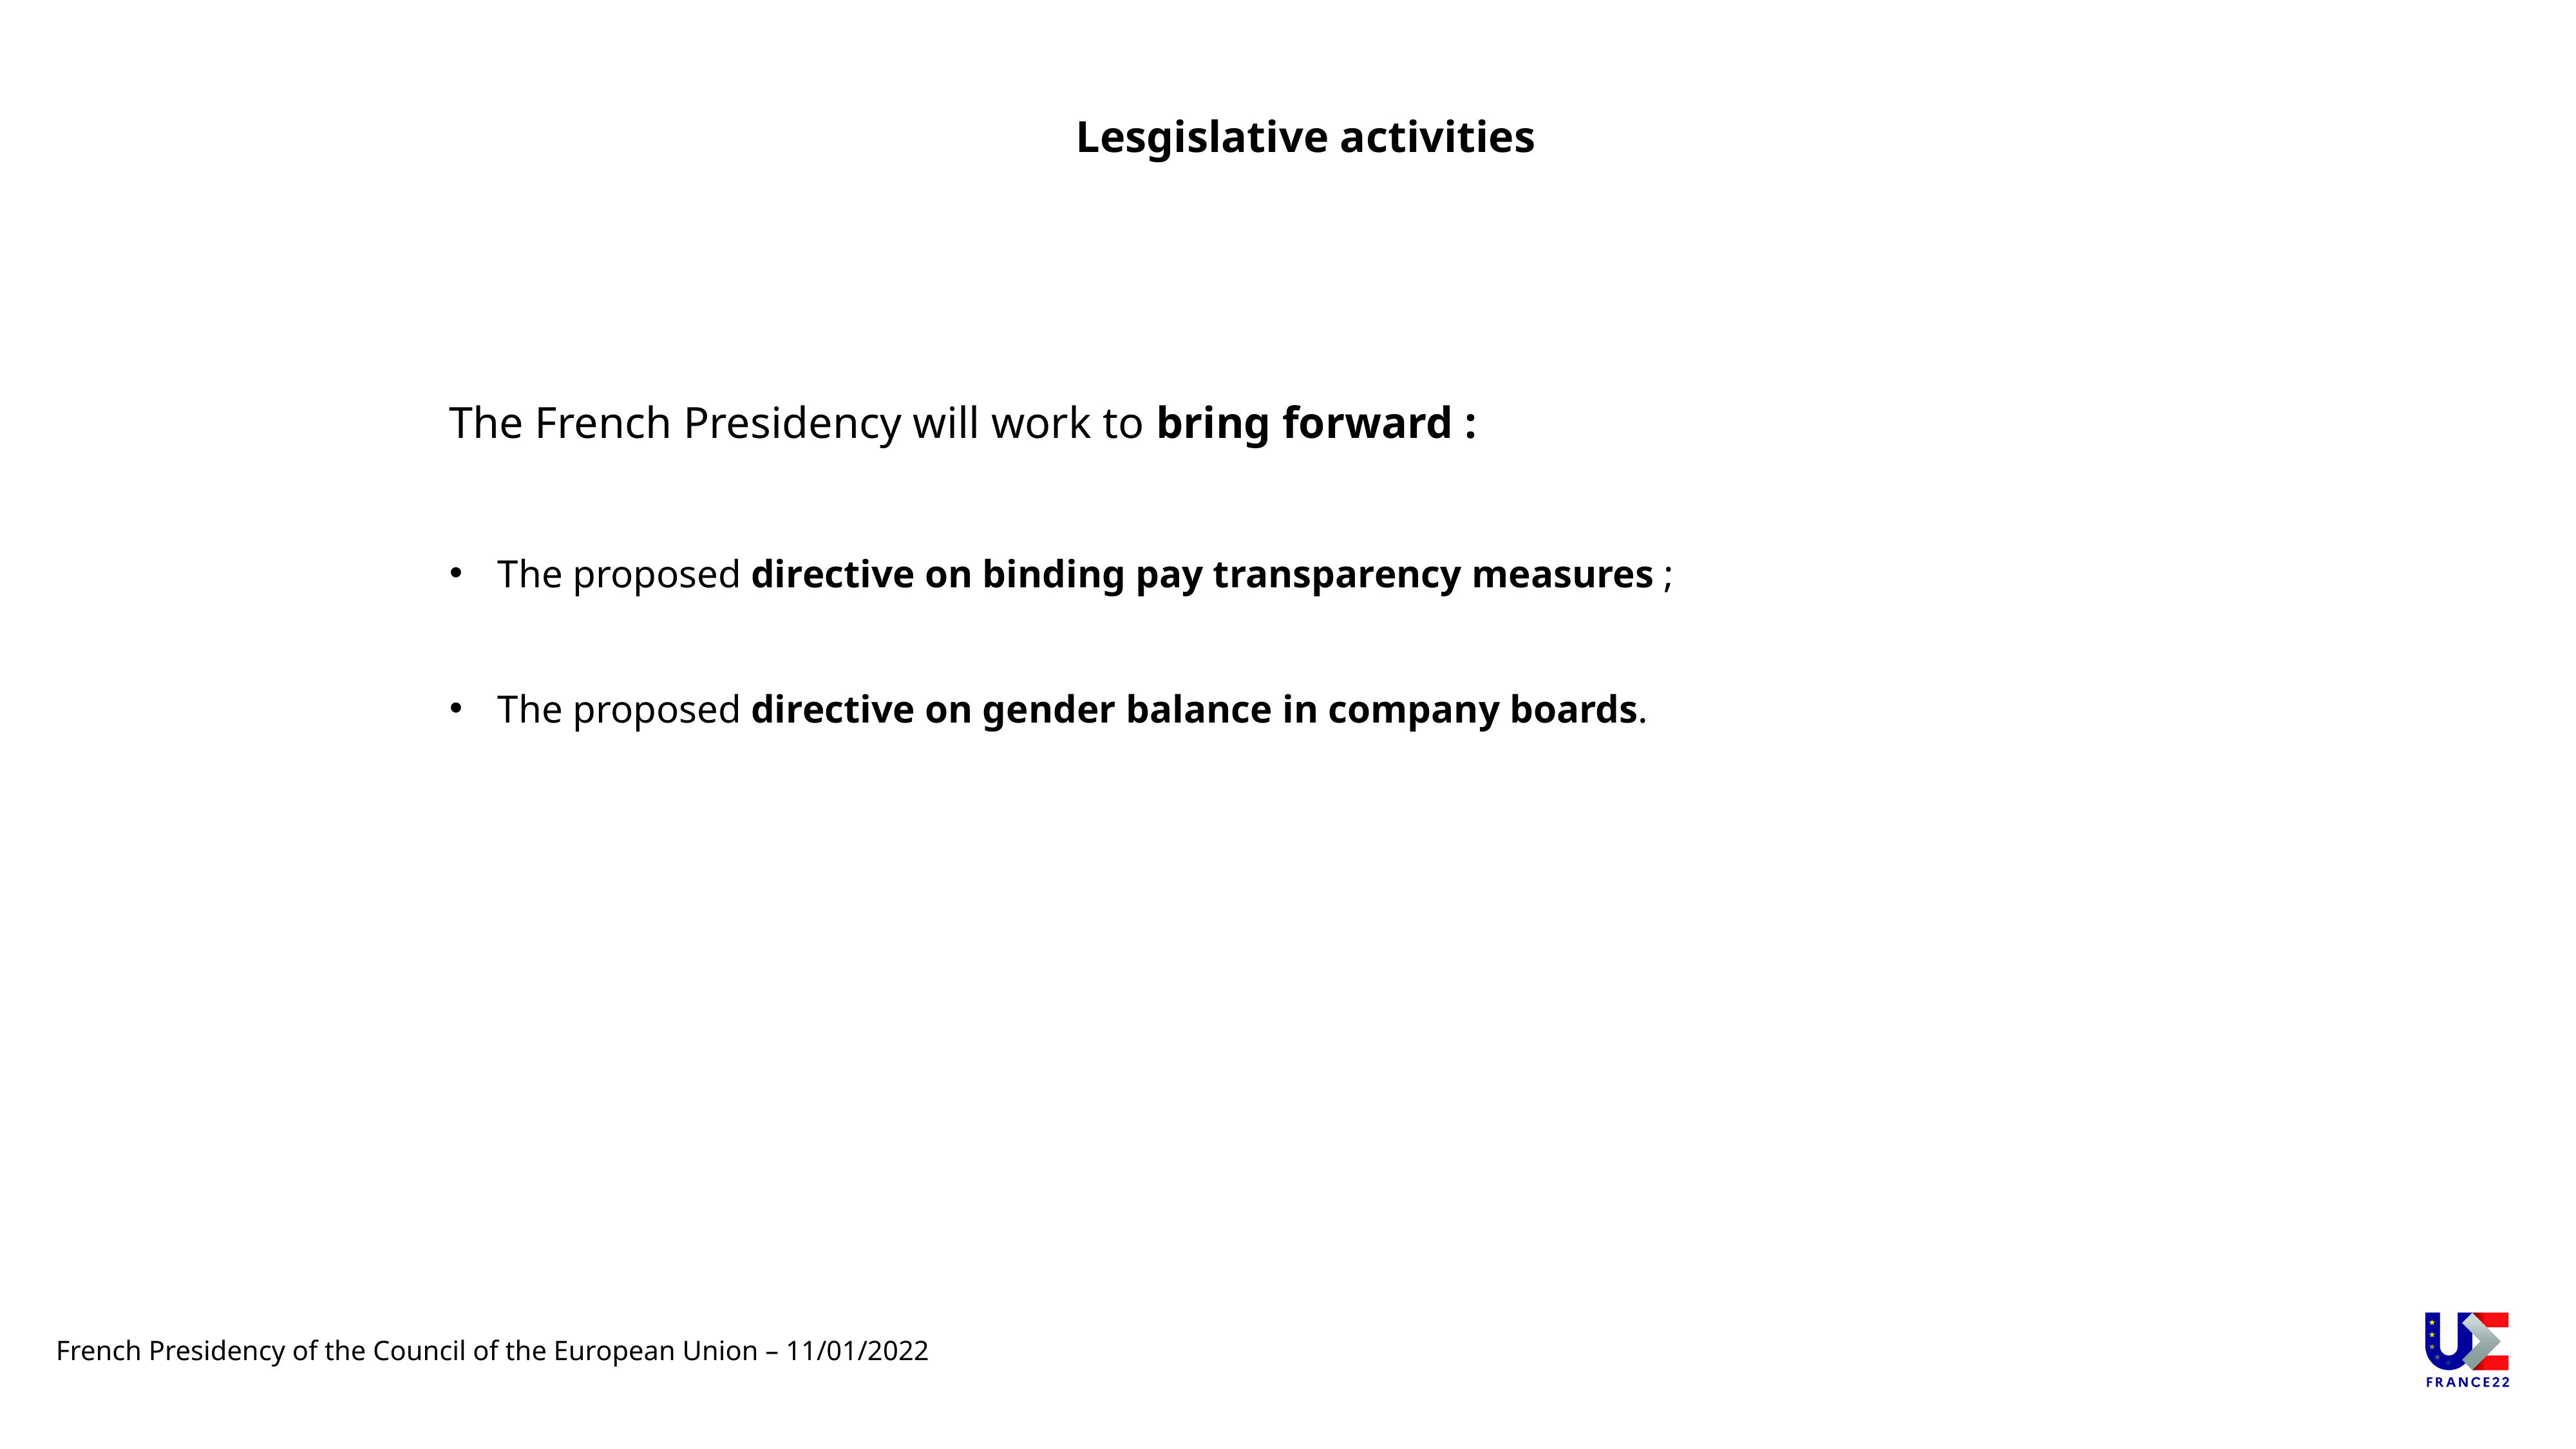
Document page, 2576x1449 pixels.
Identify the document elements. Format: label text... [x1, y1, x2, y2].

text_box The French Presidency will work to bring forward : The proposed directive on binding pay transparency measures ; The proposed directive on gender balance in company boards. [442, 343, 2210, 963]
text_box Lesgislative activities [286, 101, 2336, 169]
picture [2425, 1312, 2510, 1387]
text_box French Presidency of the Council of the European Union – 11/01/2022 [48, 1326, 937, 1374]
